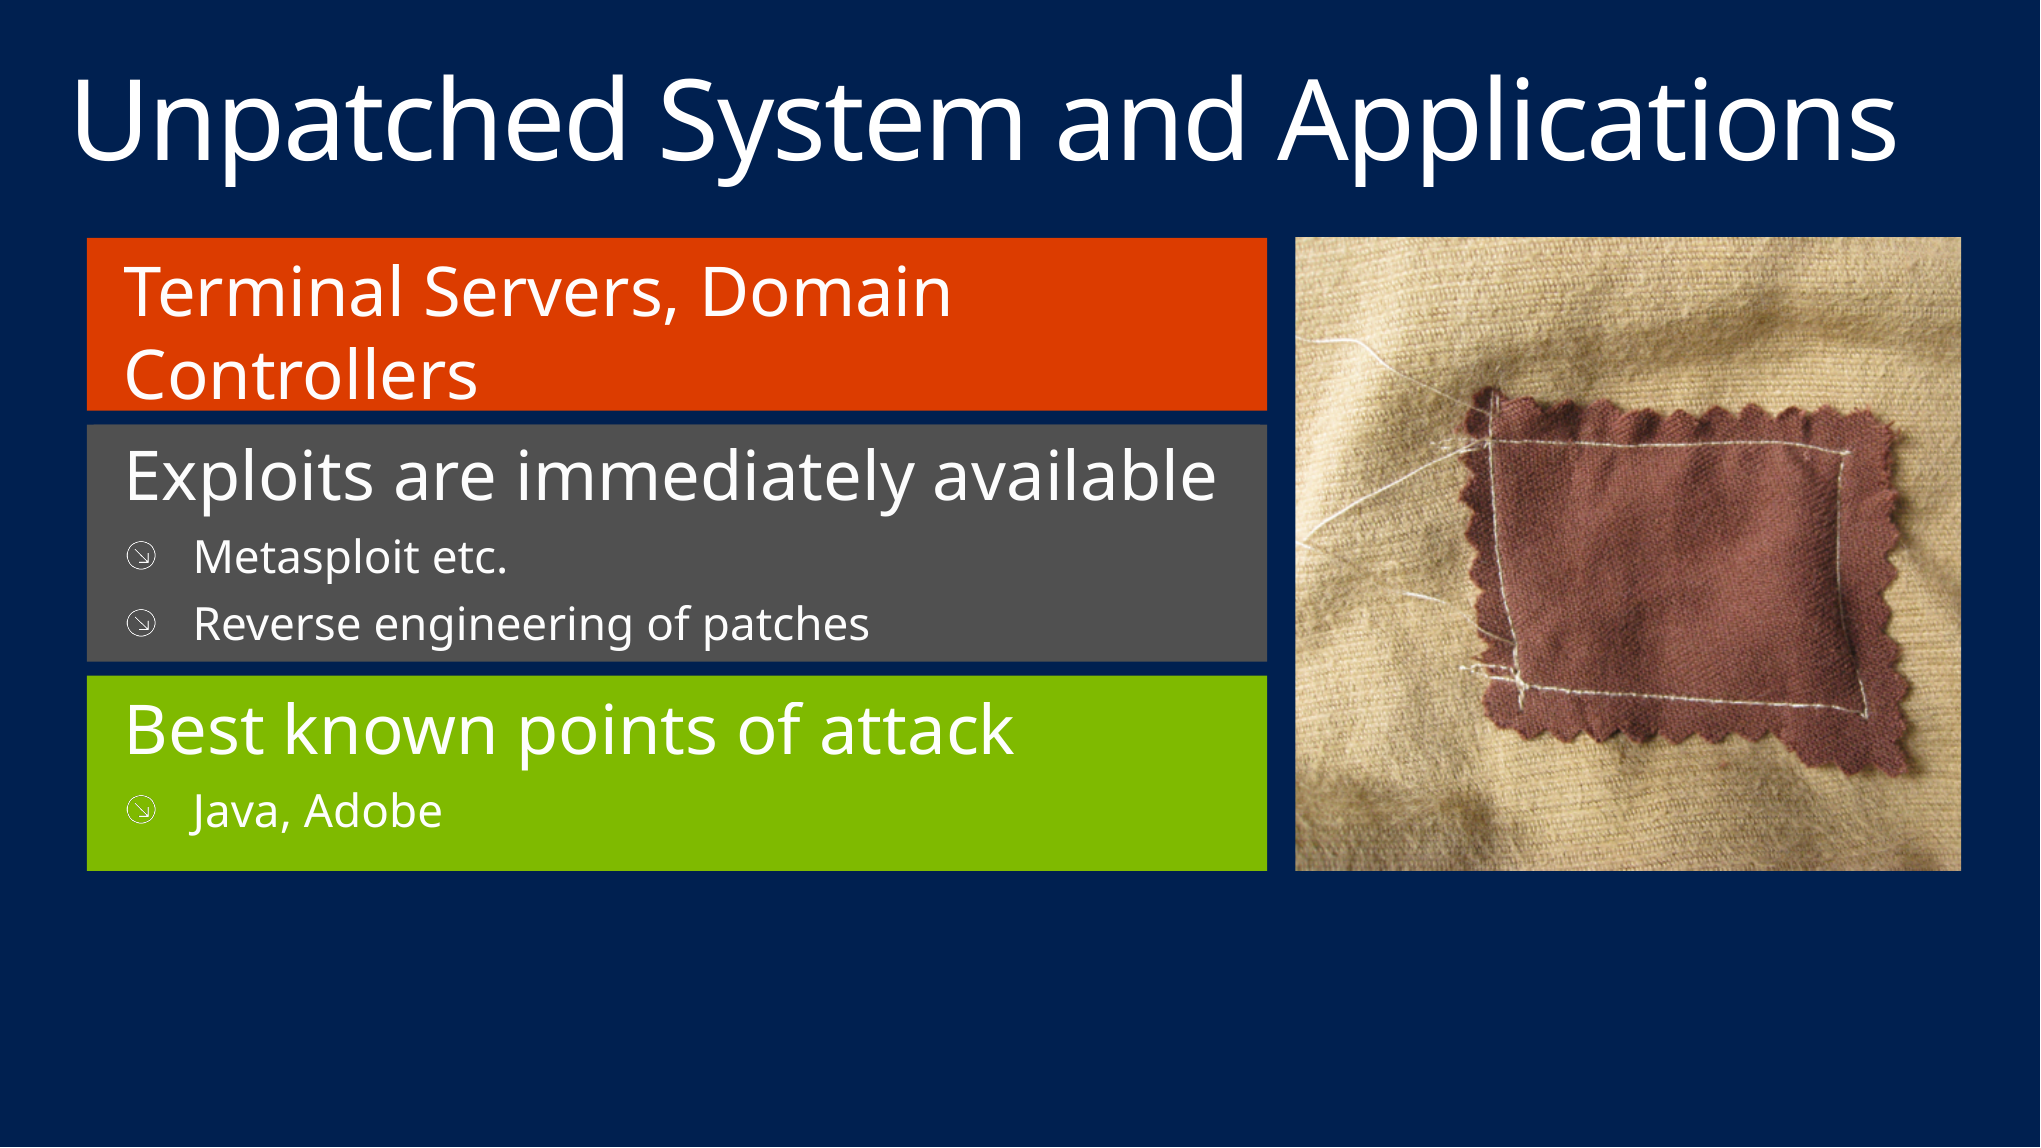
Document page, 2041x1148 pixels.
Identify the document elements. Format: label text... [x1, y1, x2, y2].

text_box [86, 424, 1268, 662]
title Unpatched System and Applications [45, 48, 1996, 200]
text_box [86, 675, 1268, 872]
picture [1295, 237, 1962, 872]
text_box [86, 237, 1268, 411]
